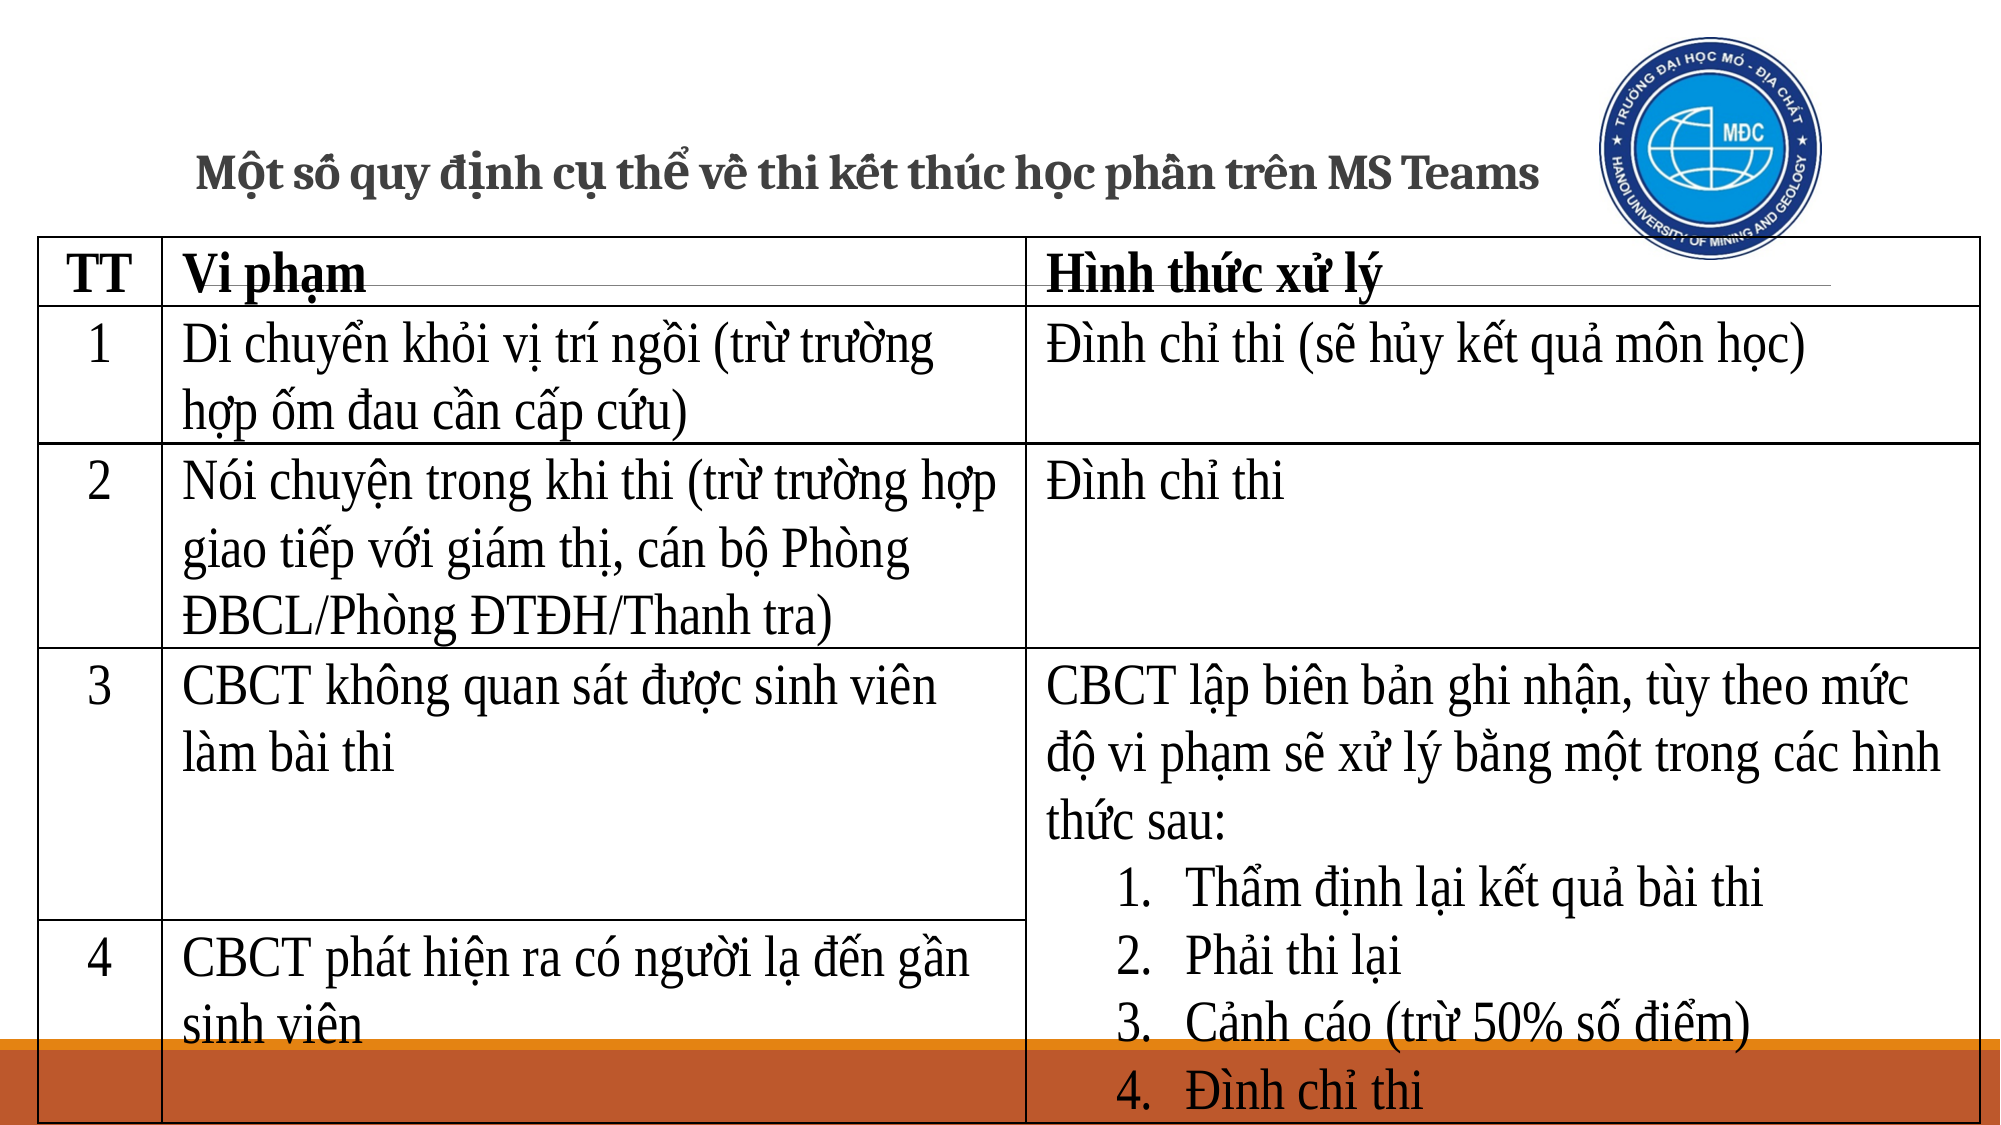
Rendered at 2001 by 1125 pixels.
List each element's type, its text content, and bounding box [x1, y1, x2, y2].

picture [36, 37, 2000, 1125]
title Một số quy định cụ thể về thi kết thúc học phần trên MS Teams [180, 47, 1595, 208]
